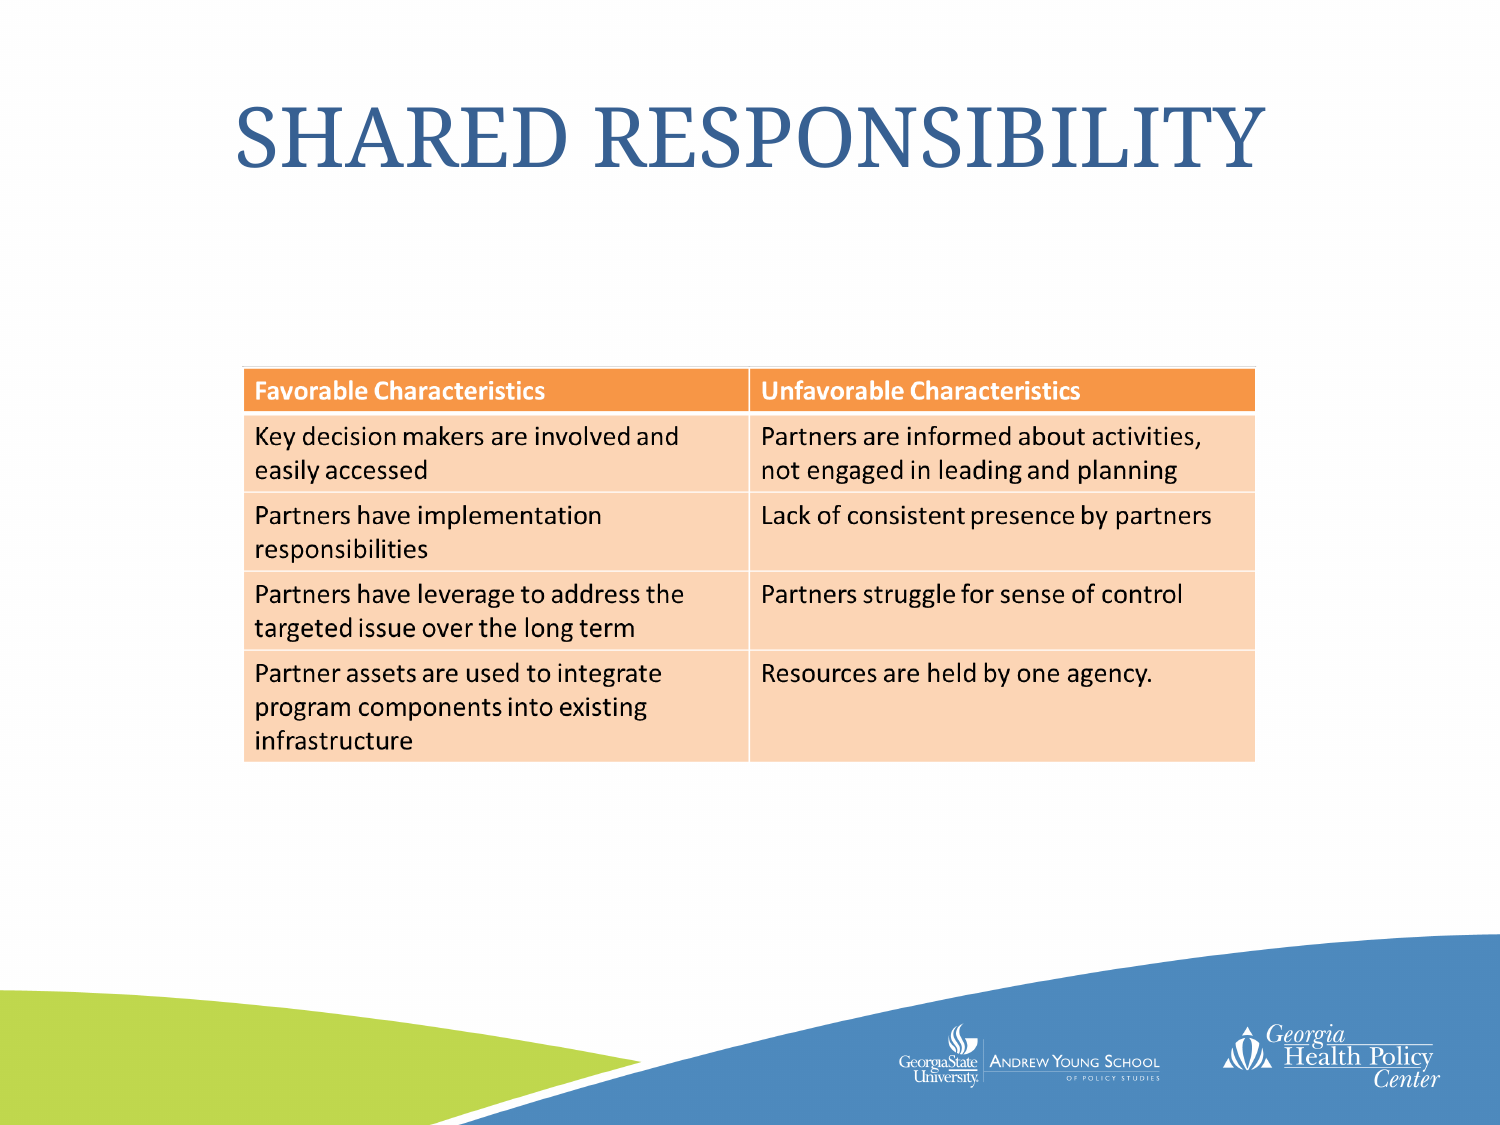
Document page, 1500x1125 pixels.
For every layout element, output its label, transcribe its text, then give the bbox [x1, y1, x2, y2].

title Shared Responsibility [75, 40, 1425, 228]
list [240, 363, 1260, 774]
picture [0, 0, 1500, 1125]
